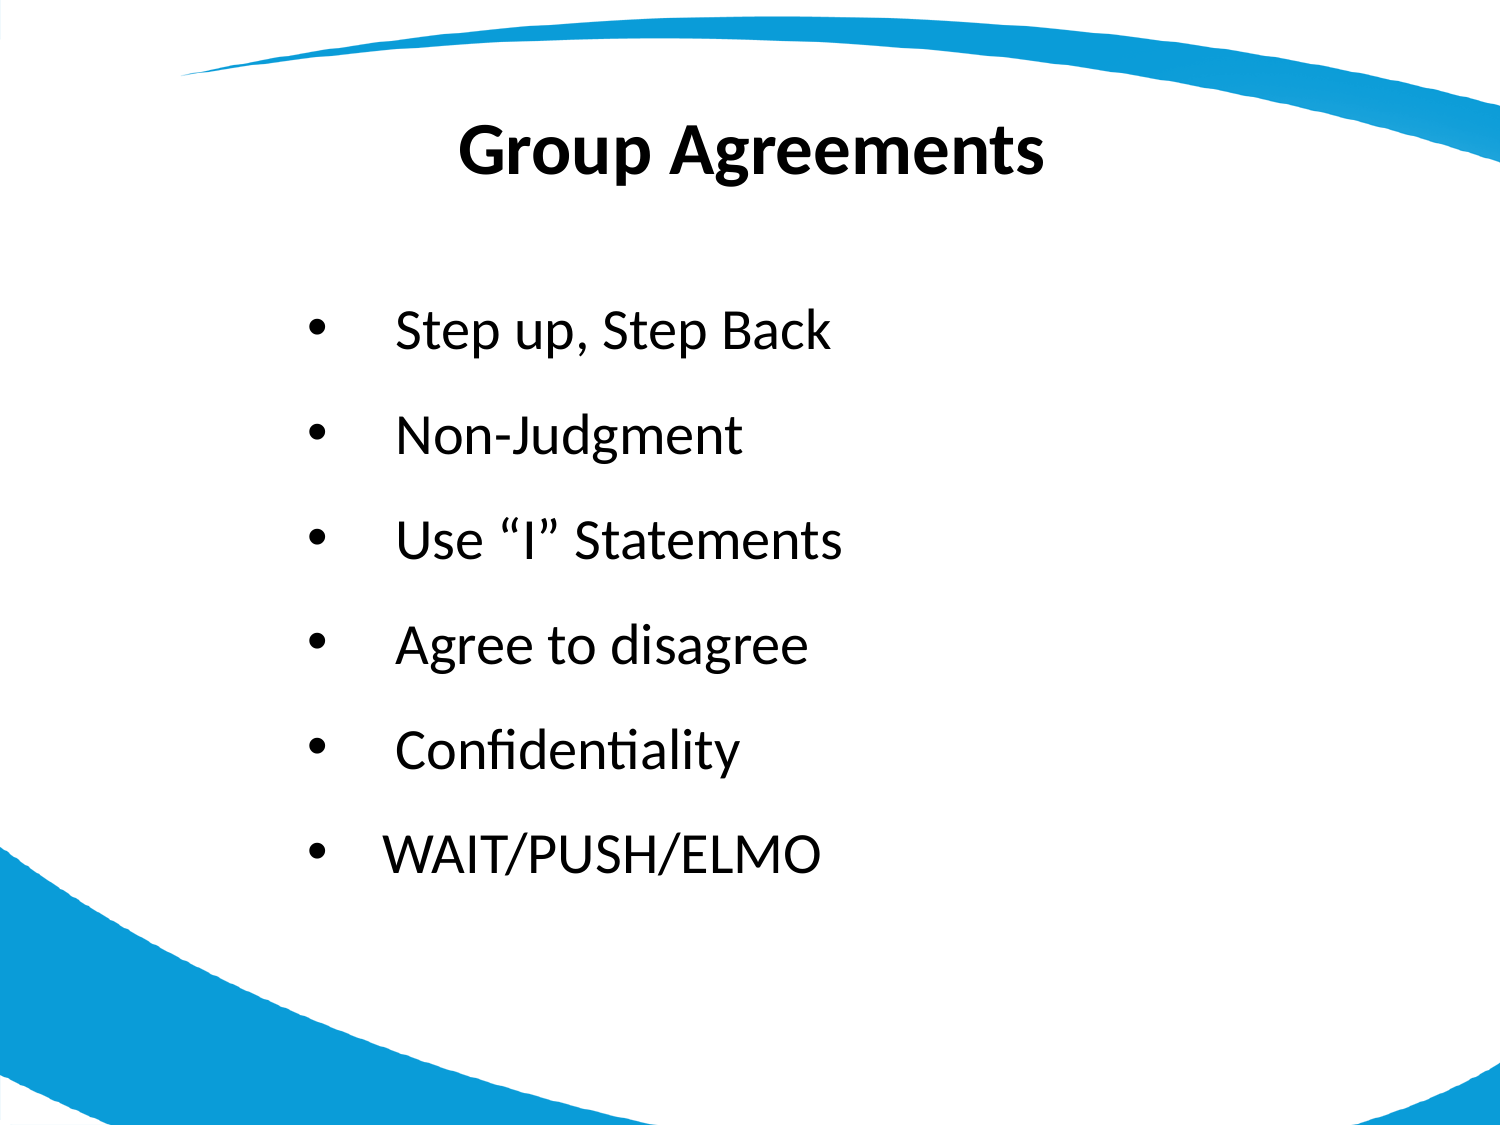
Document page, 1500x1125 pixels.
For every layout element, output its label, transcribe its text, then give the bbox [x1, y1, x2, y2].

picture [0, 1076, 107, 1125]
text_box Group Agreements [133, 92, 1371, 197]
text_box Step up, Step Back Non-Judgment Use “I” Statements Agree to disagree Confidentiality WAIT/PUSH/ELMO [299, 248, 1263, 893]
picture [0, 0, 1500, 1125]
